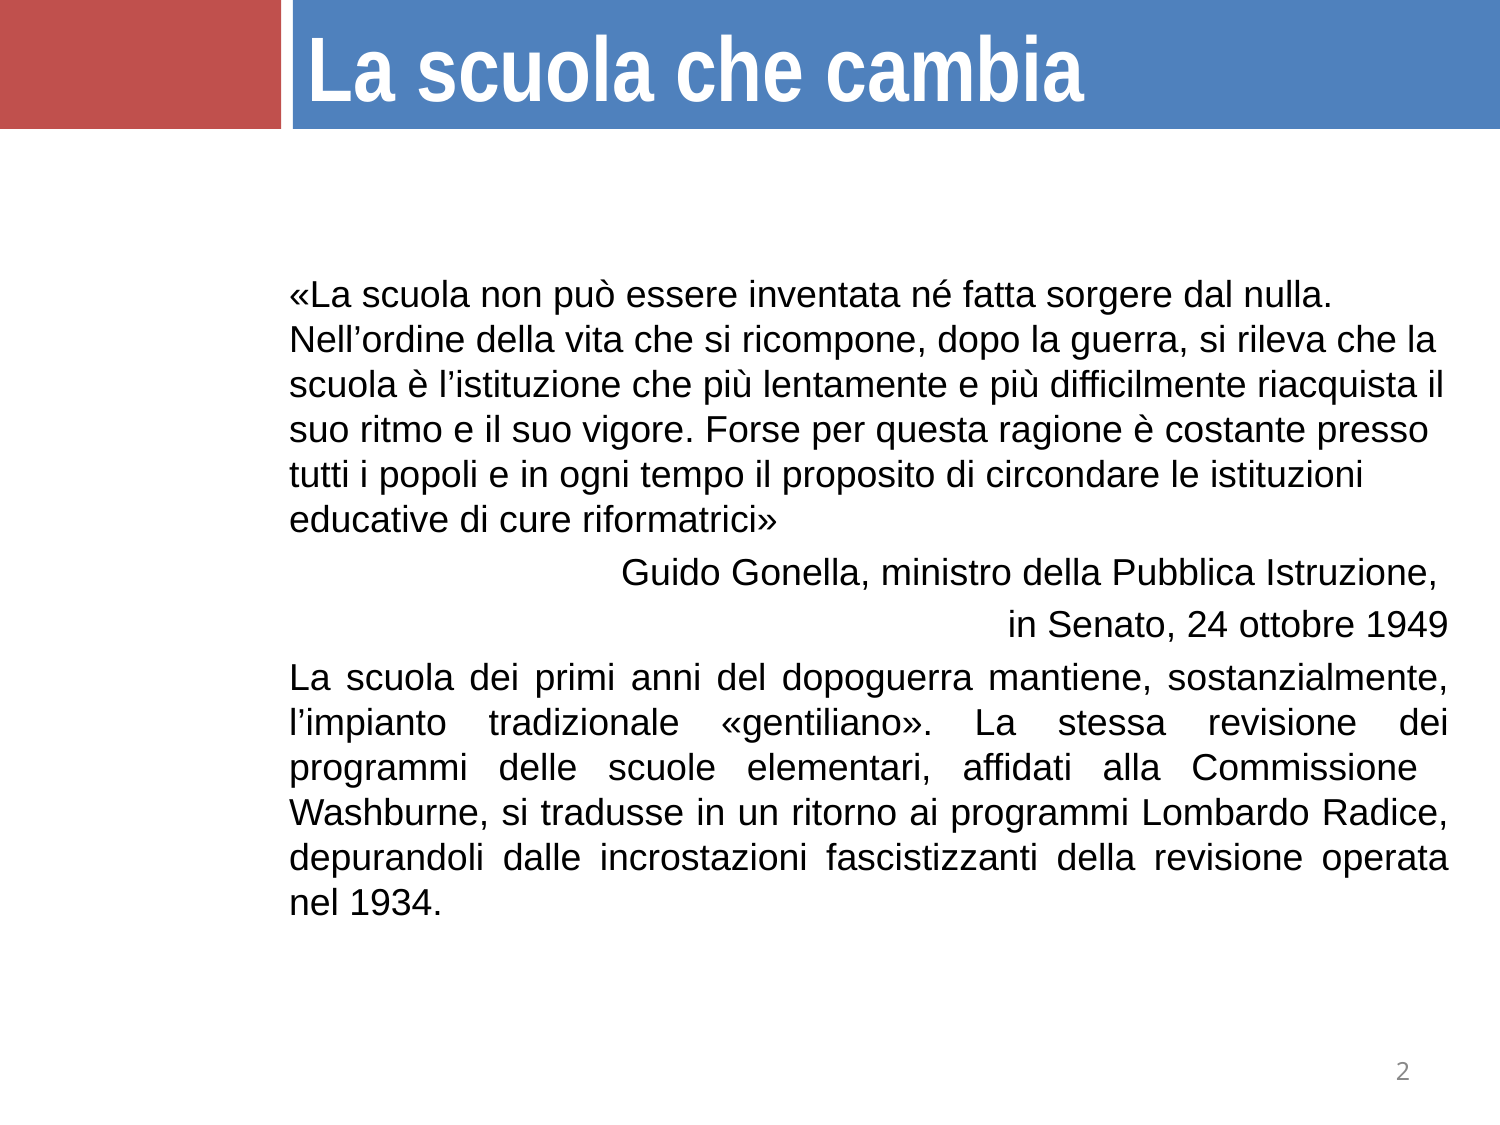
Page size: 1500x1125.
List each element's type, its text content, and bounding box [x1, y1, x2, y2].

list «La scuola non può essere inventata né fatta sorgere dal nulla. Nell’ordine della vita che si ricompone, dopo la guerra, si rileva che la scuola è l’istituzione che più lentamente e più difficilmente riacquista il suo ritmo e il suo vigore. Forse per questa ragione è costante presso tutti i popoli e in ogni tempo il proposito di circondare le istituzioni educative di cure riformatrici» Guido Gonella, ministro della Pubblica Istruzione, in Senato, 24 ottobre 1949 La scuola dei primi anni del dopoguerra mantiene, sostanzialmente, l’impianto tradizionale «gentiliano». La stessa revisione dei programmi delle scuole elementari, affidati alla Commissione Washburne, si tradusse in un ritorno ai programmi Lombardo Radice, depurandoli dalle incrostazioni fascistizzanti della revisione operata nel 1934. [274, 262, 1464, 1005]
slide_number 2 [1074, 1042, 1425, 1103]
text_box [0, 0, 283, 131]
text_box La scuola che cambia [291, 0, 1500, 131]
